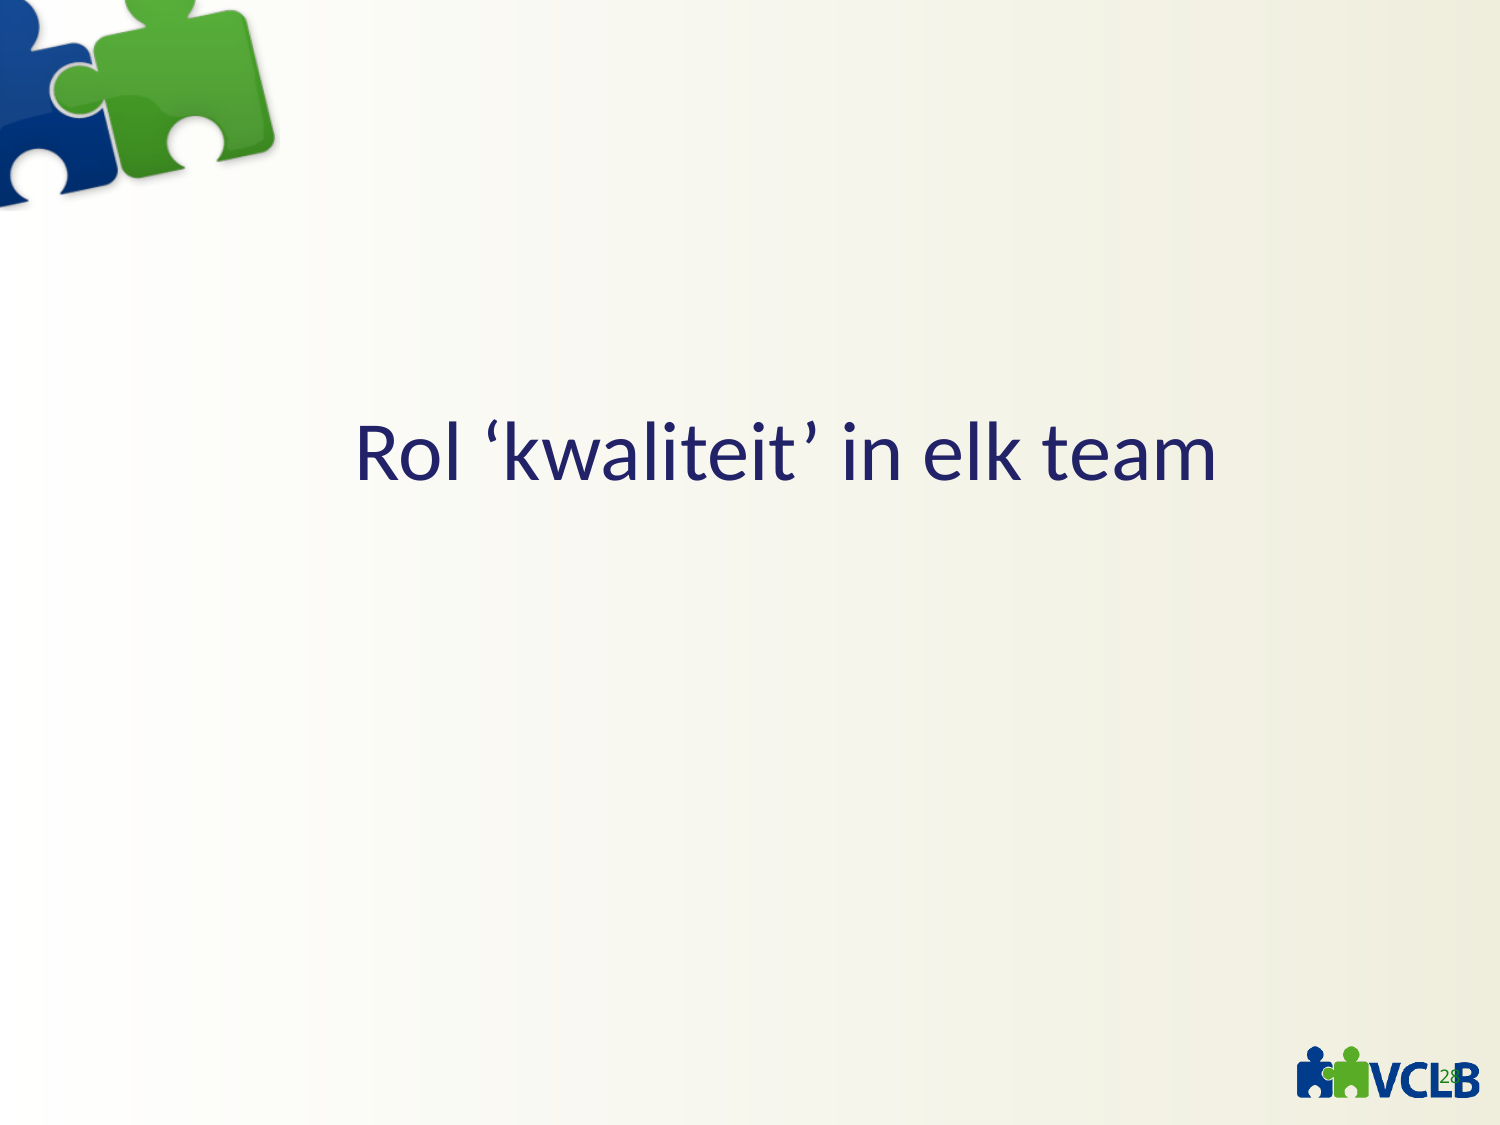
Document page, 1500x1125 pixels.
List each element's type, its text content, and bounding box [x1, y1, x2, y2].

title Rol ‘kwaliteit’ in elk team [150, 349, 1425, 591]
picture [0, 0, 280, 211]
slide_number 28 [1400, 1056, 1500, 1103]
picture [1297, 1046, 1480, 1110]
